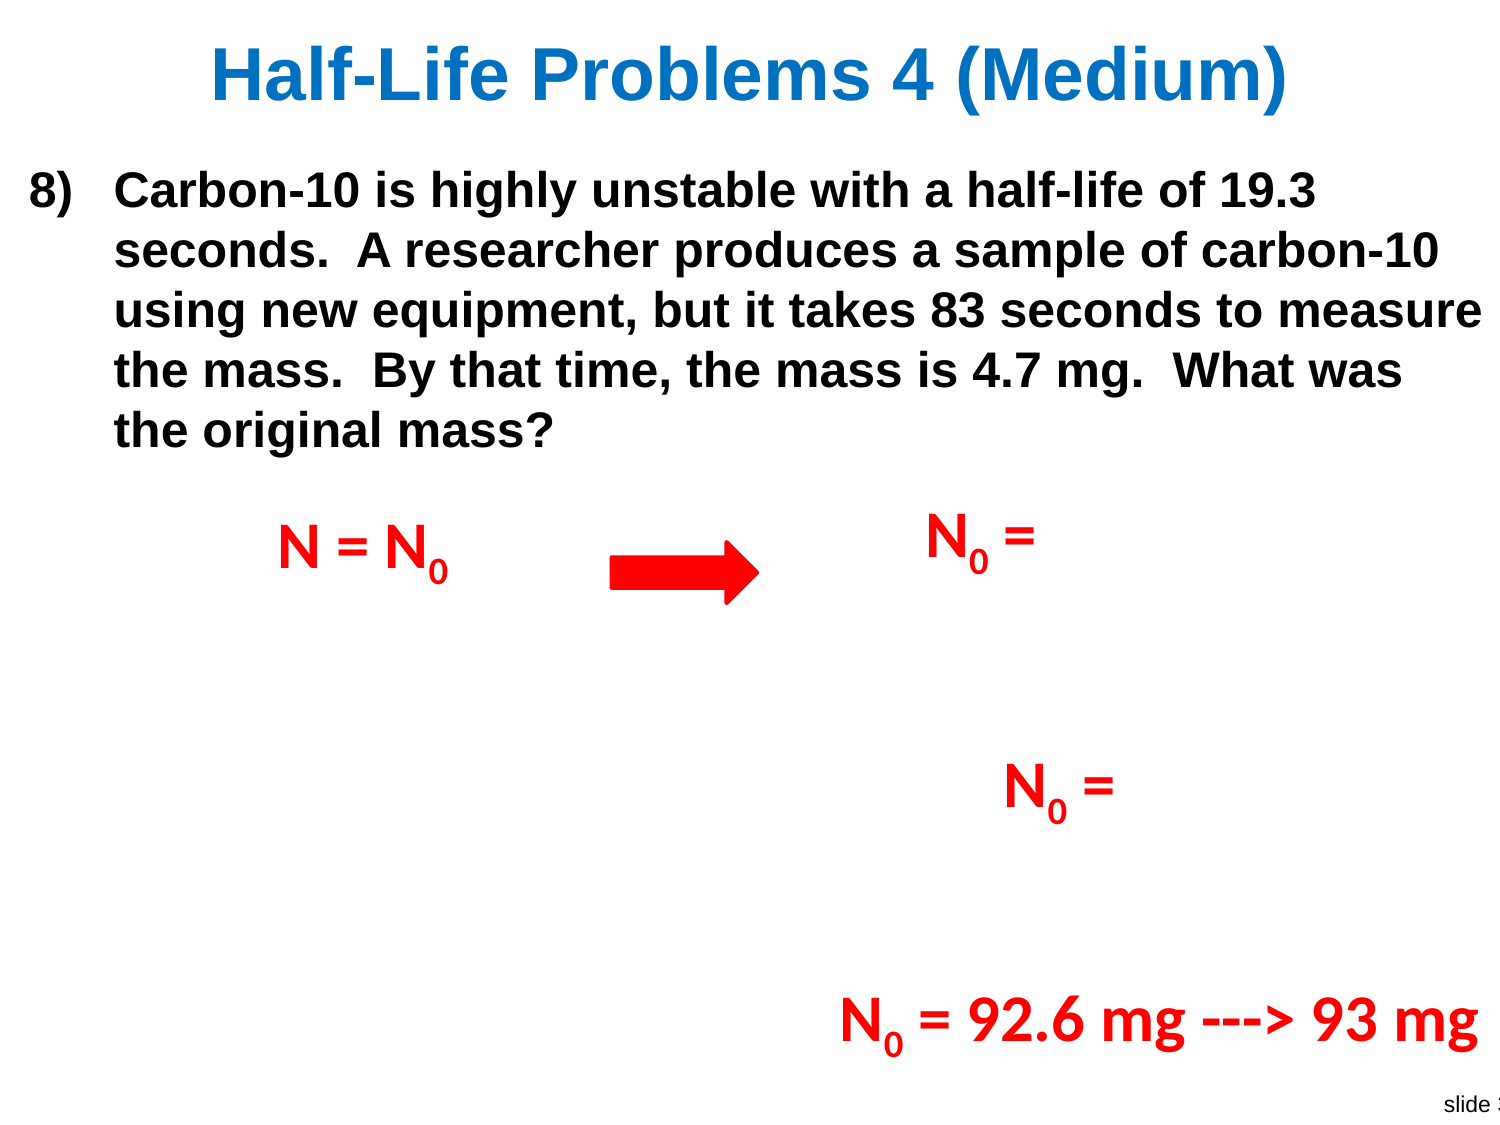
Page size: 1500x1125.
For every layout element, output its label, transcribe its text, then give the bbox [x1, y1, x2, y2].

text_box N0 = 92.6 mg ---> 93 mg [824, 966, 1495, 1073]
text_box [609, 540, 760, 606]
list Carbon-10 is highly unstable with a half-life of 19.3 seconds. A researcher produces a sample of carbon-10 using new equipment, but it takes 83 seconds to measure the mass. By that time, the mass is 4.7 mg. What was the original mass? [14, 149, 1500, 460]
title Half-Life Problems 4 (Medium) [30, 10, 1470, 131]
